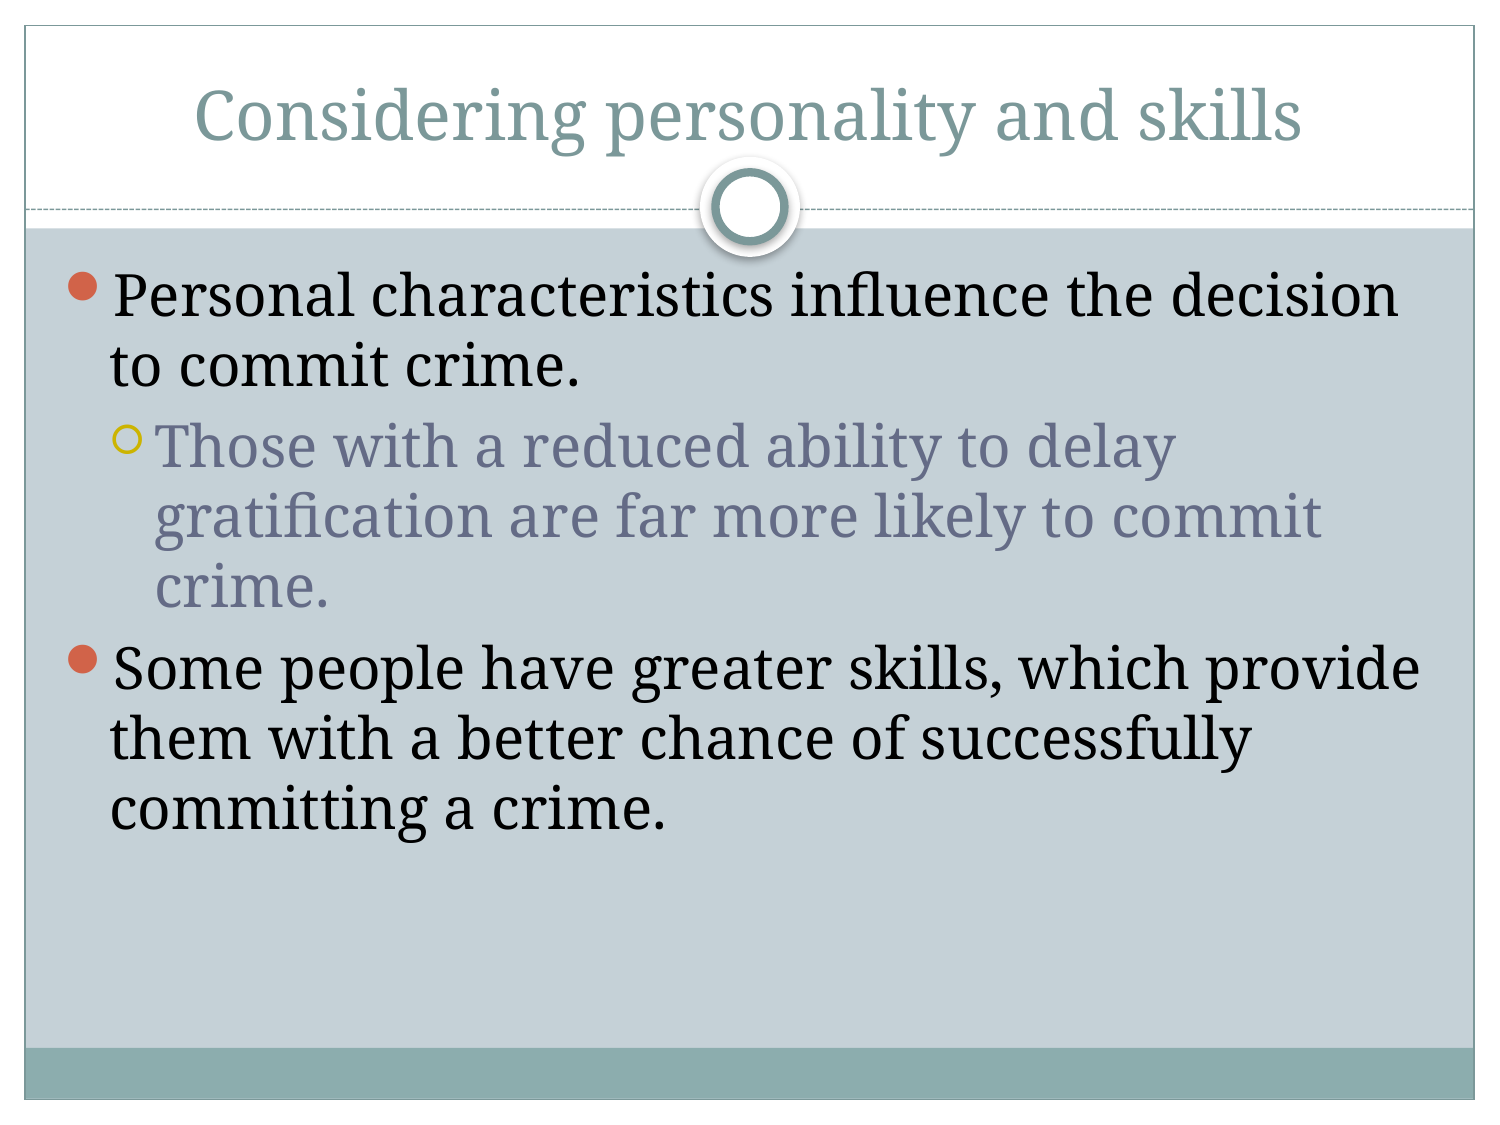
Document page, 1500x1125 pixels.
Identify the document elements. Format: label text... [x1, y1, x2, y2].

list Personal characteristics influence the decision to commit crime. Those with a reduced ability to delay gratification are far more likely to commit crime. Some people have greater skills, which provide them with a better chance of successfully committing a crime. [49, 250, 1445, 1001]
title Considering personality and skills [49, 37, 1450, 162]
